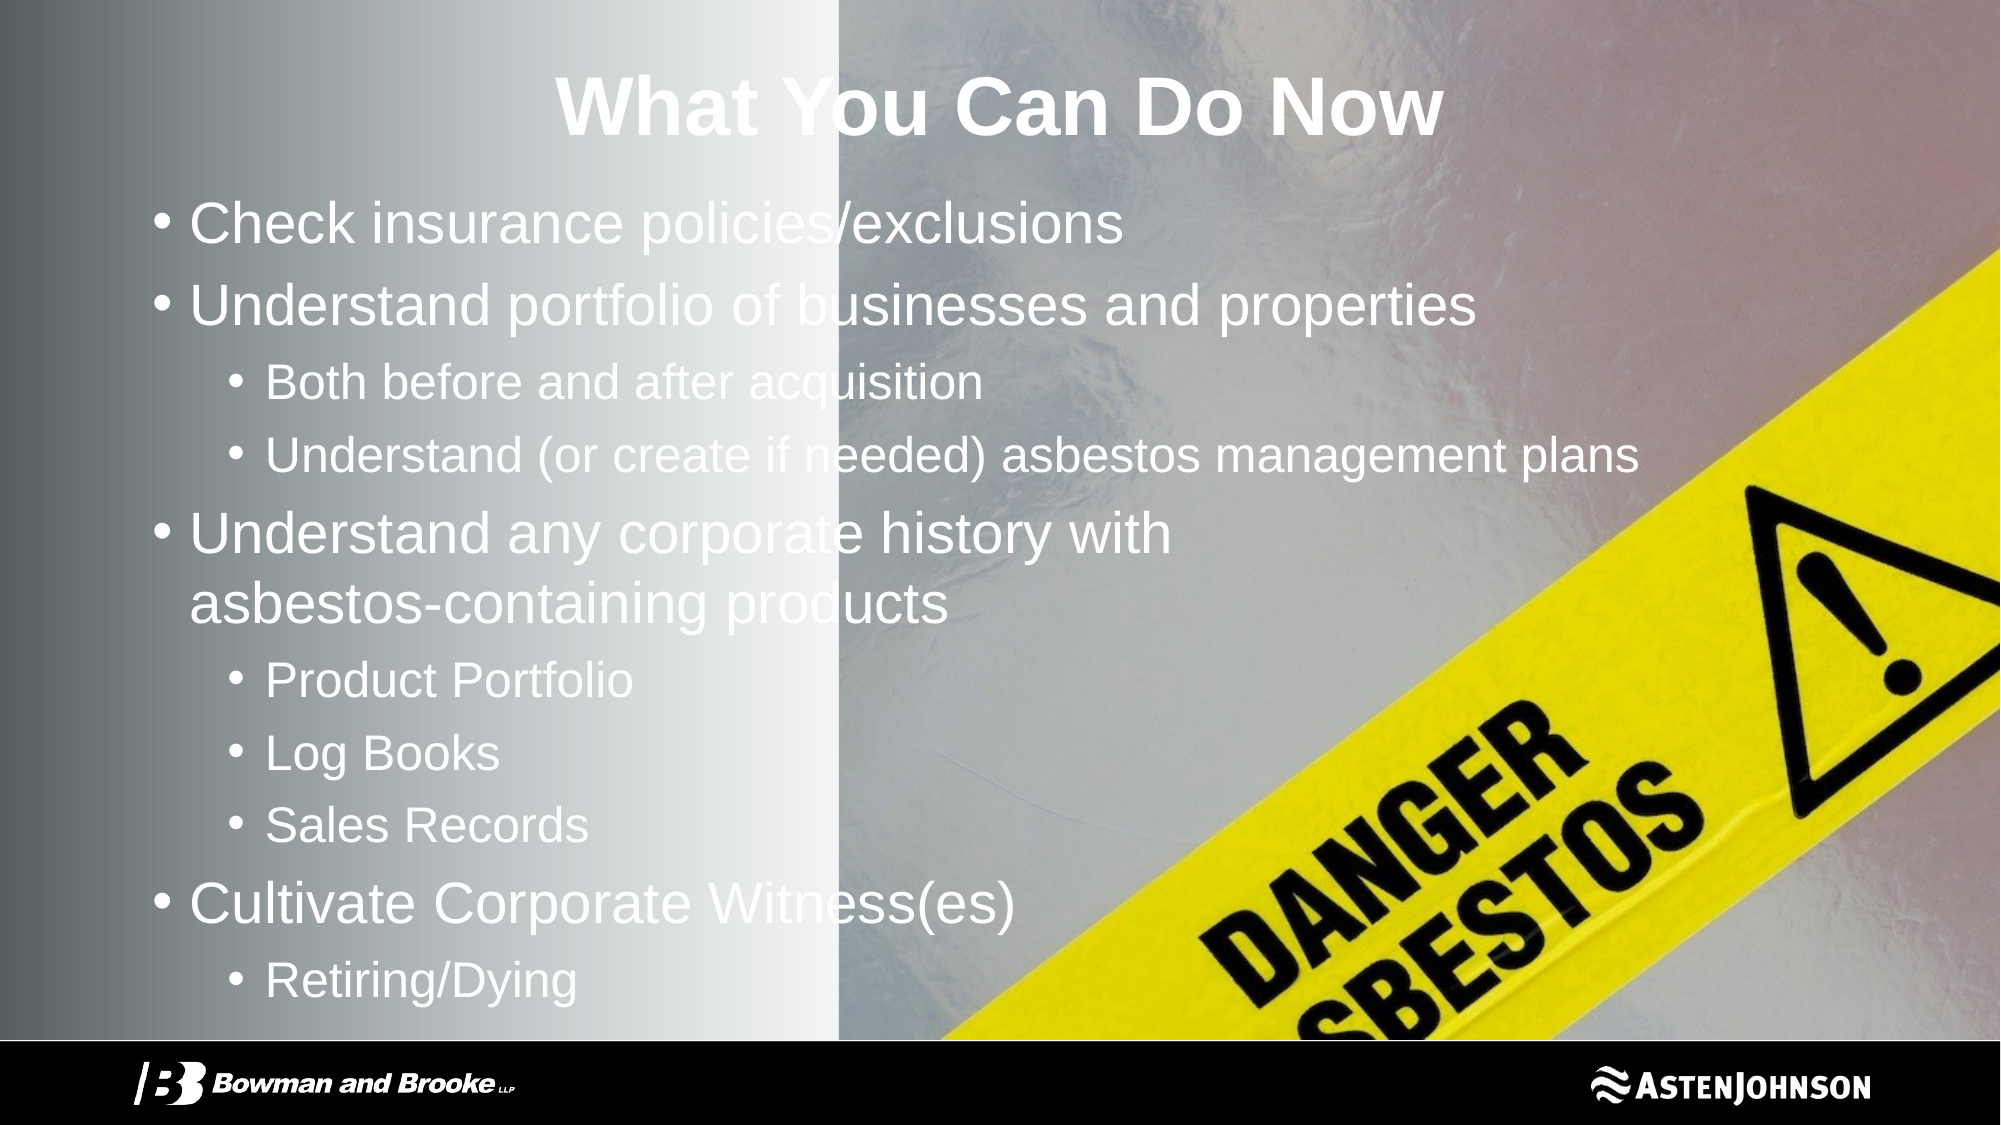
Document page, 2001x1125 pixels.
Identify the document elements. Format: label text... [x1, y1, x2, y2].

list Check insurance policies/exclusions Understand portfolio of businesses and properties Both before and after acquisition Understand (or create if needed) asbestos management plans Understand any corporate history with asbestos-containing products Product Portfolio Log Books Sales Records Cultivate Corporate Witness(es) Retiring/Dying [137, 177, 838, 968]
text_box [0, 0, 929, 1041]
picture [121, 1050, 522, 1116]
picture [838, 0, 2001, 1125]
title What You Can Do Now [137, 0, 838, 177]
